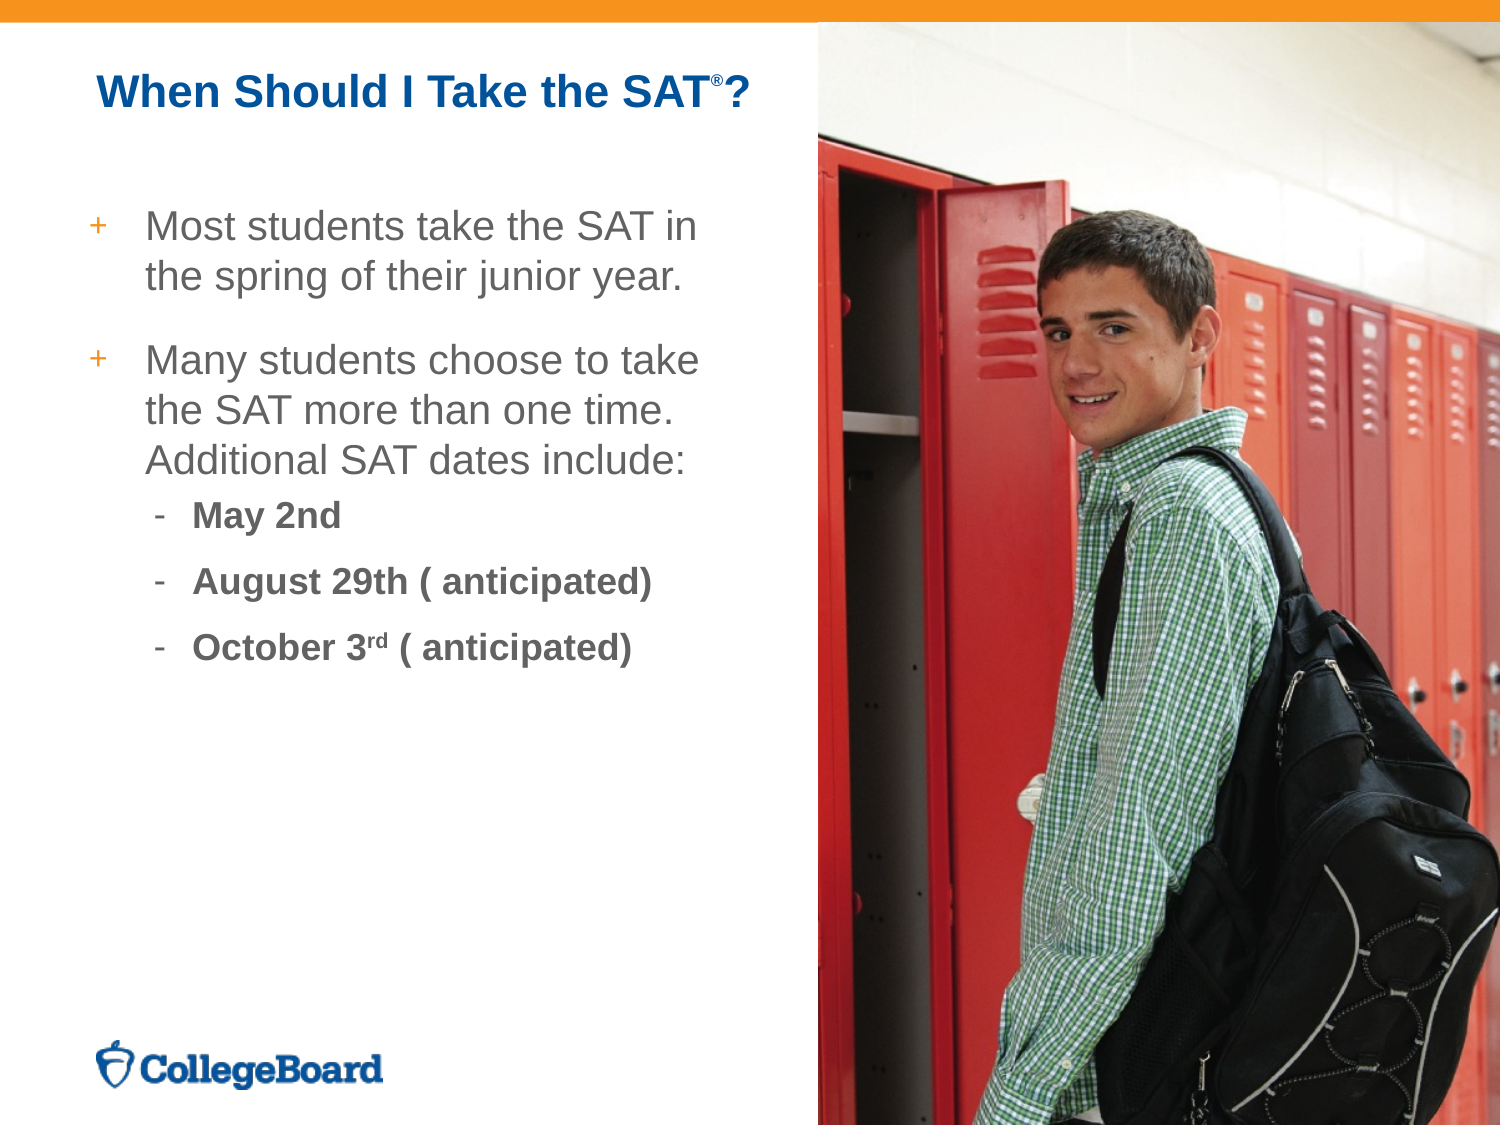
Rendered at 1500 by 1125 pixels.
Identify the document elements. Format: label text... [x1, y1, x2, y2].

picture [817, 22, 1500, 1125]
picture [96, 1040, 383, 1090]
title When Should I Take the SAT®? [81, 54, 812, 160]
list Most students take the SAT in the spring of their junior year. Many students choose to take the SAT more than one time. Additional SAT dates include: May 2nd August 29th ( anticipated) October 3rd ( anticipated) [73, 191, 765, 1008]
